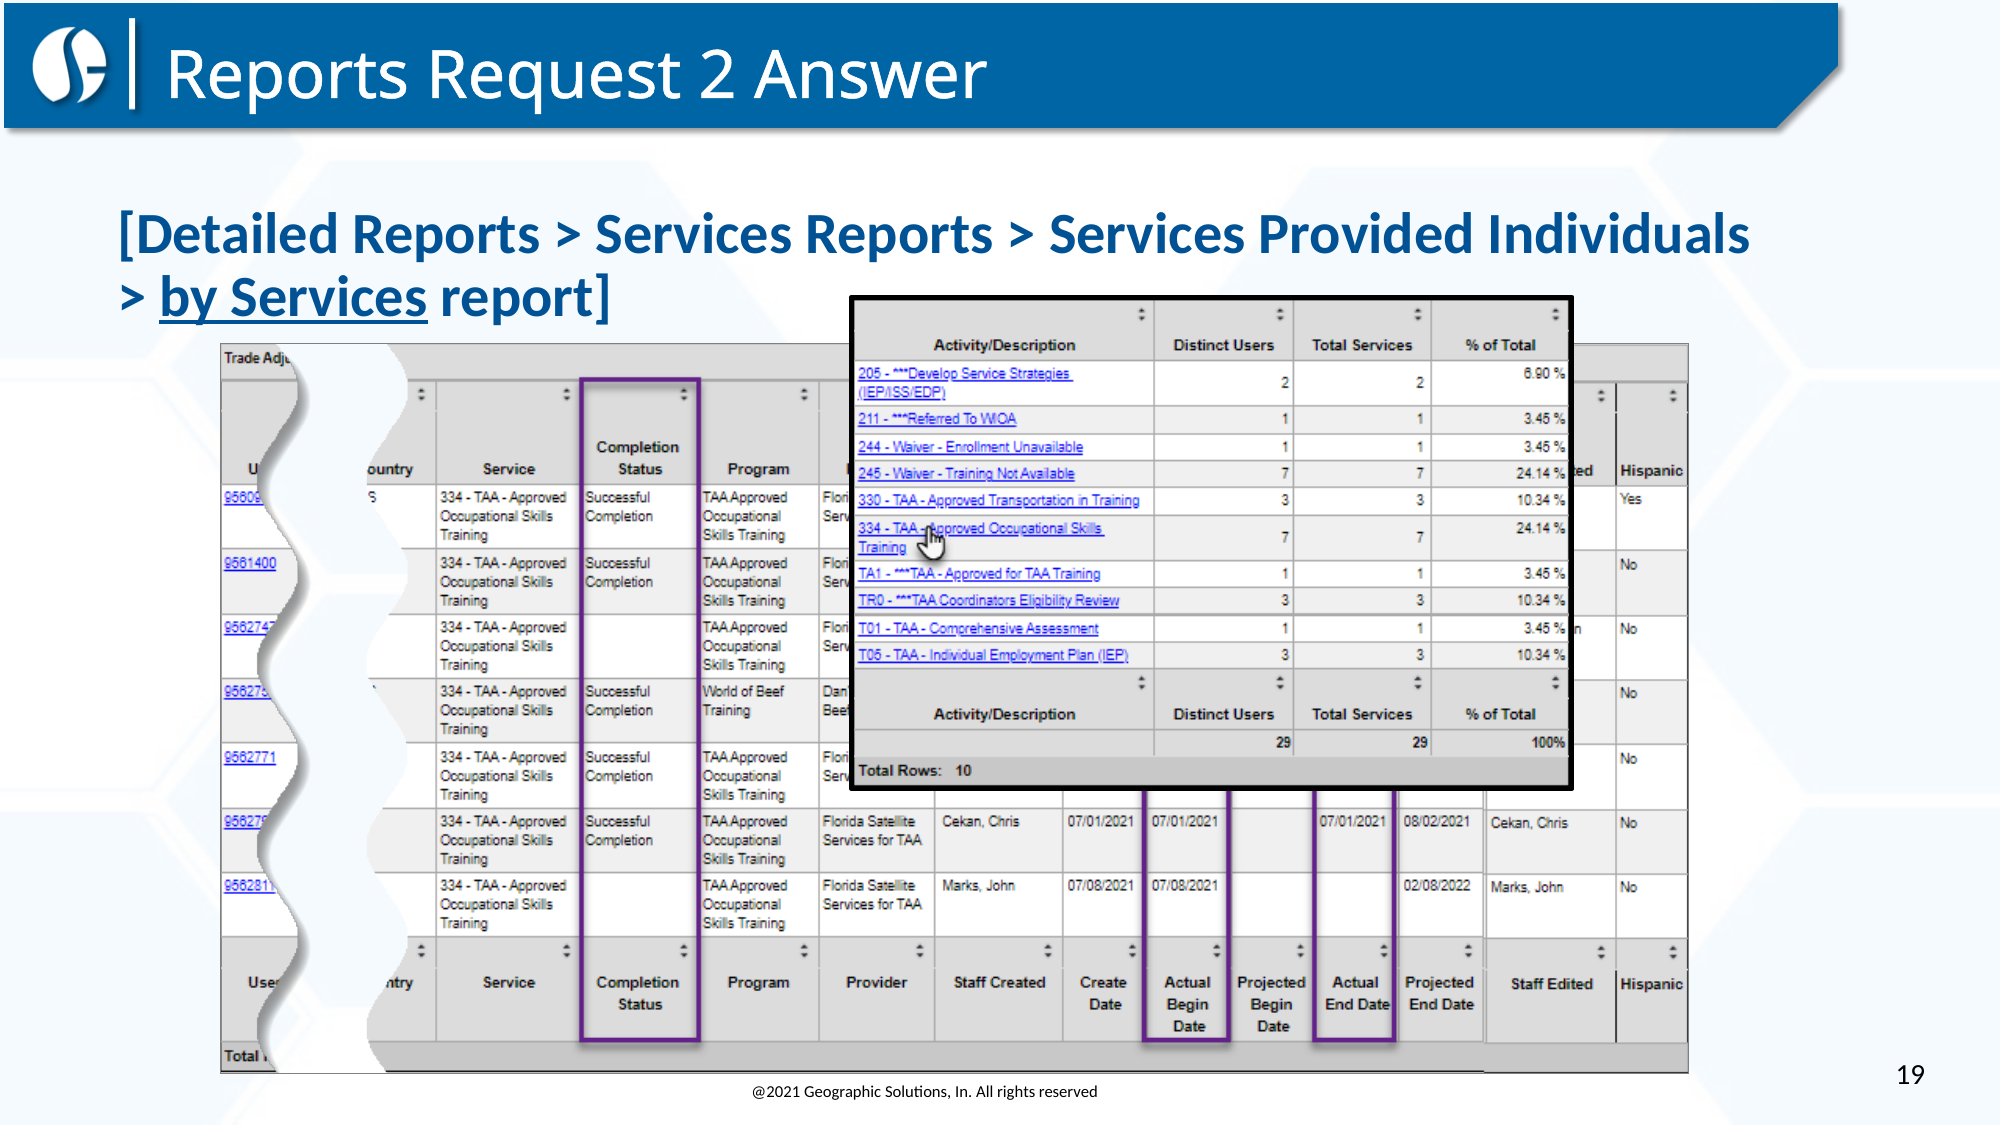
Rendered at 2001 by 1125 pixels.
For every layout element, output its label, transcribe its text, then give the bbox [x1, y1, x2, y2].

picture [0, 0, 1851, 141]
text_box Reports Request 2 Answer [149, 15, 1466, 128]
picture [220, 299, 1689, 1074]
slide_number 19 [1862, 1043, 1941, 1103]
text_box [Detailed Reports > Services Reports > Services Provided Individuals > by Services report] [101, 195, 1808, 337]
